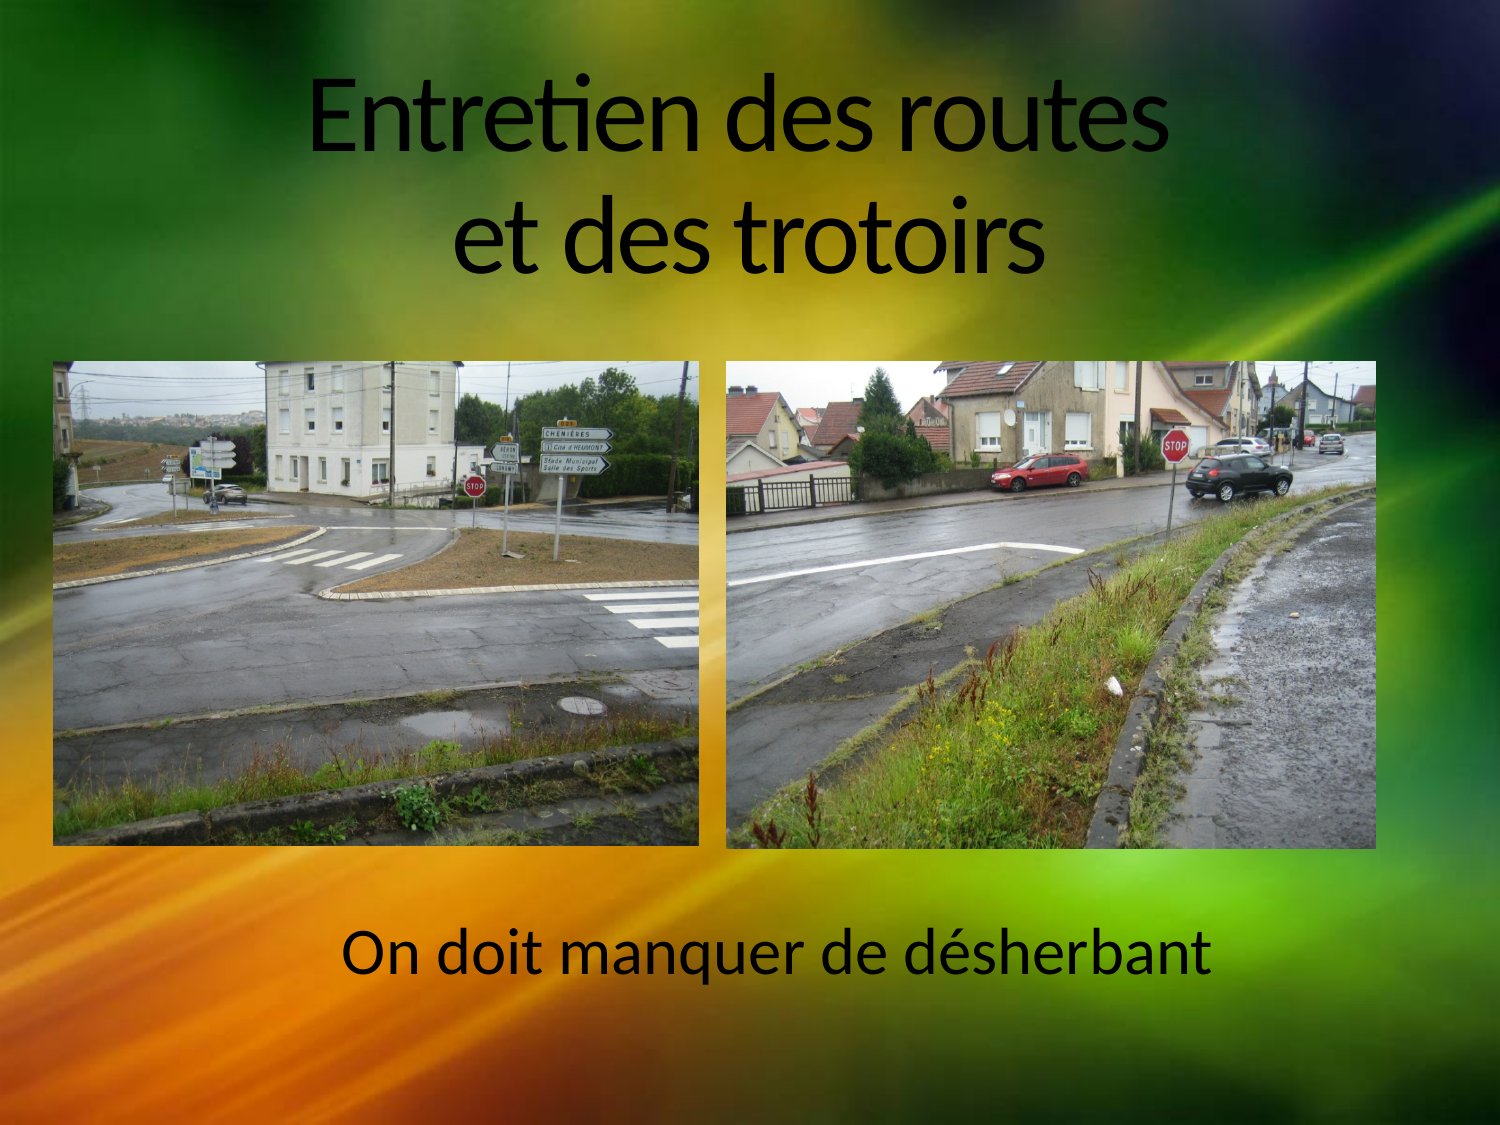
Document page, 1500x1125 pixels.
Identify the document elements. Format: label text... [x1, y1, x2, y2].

subtitle On doit manquer de désherbant [147, 916, 1408, 1075]
title Entretien des routes et des trotoirs [64, 54, 1436, 305]
picture [0, 0, 1500, 1125]
